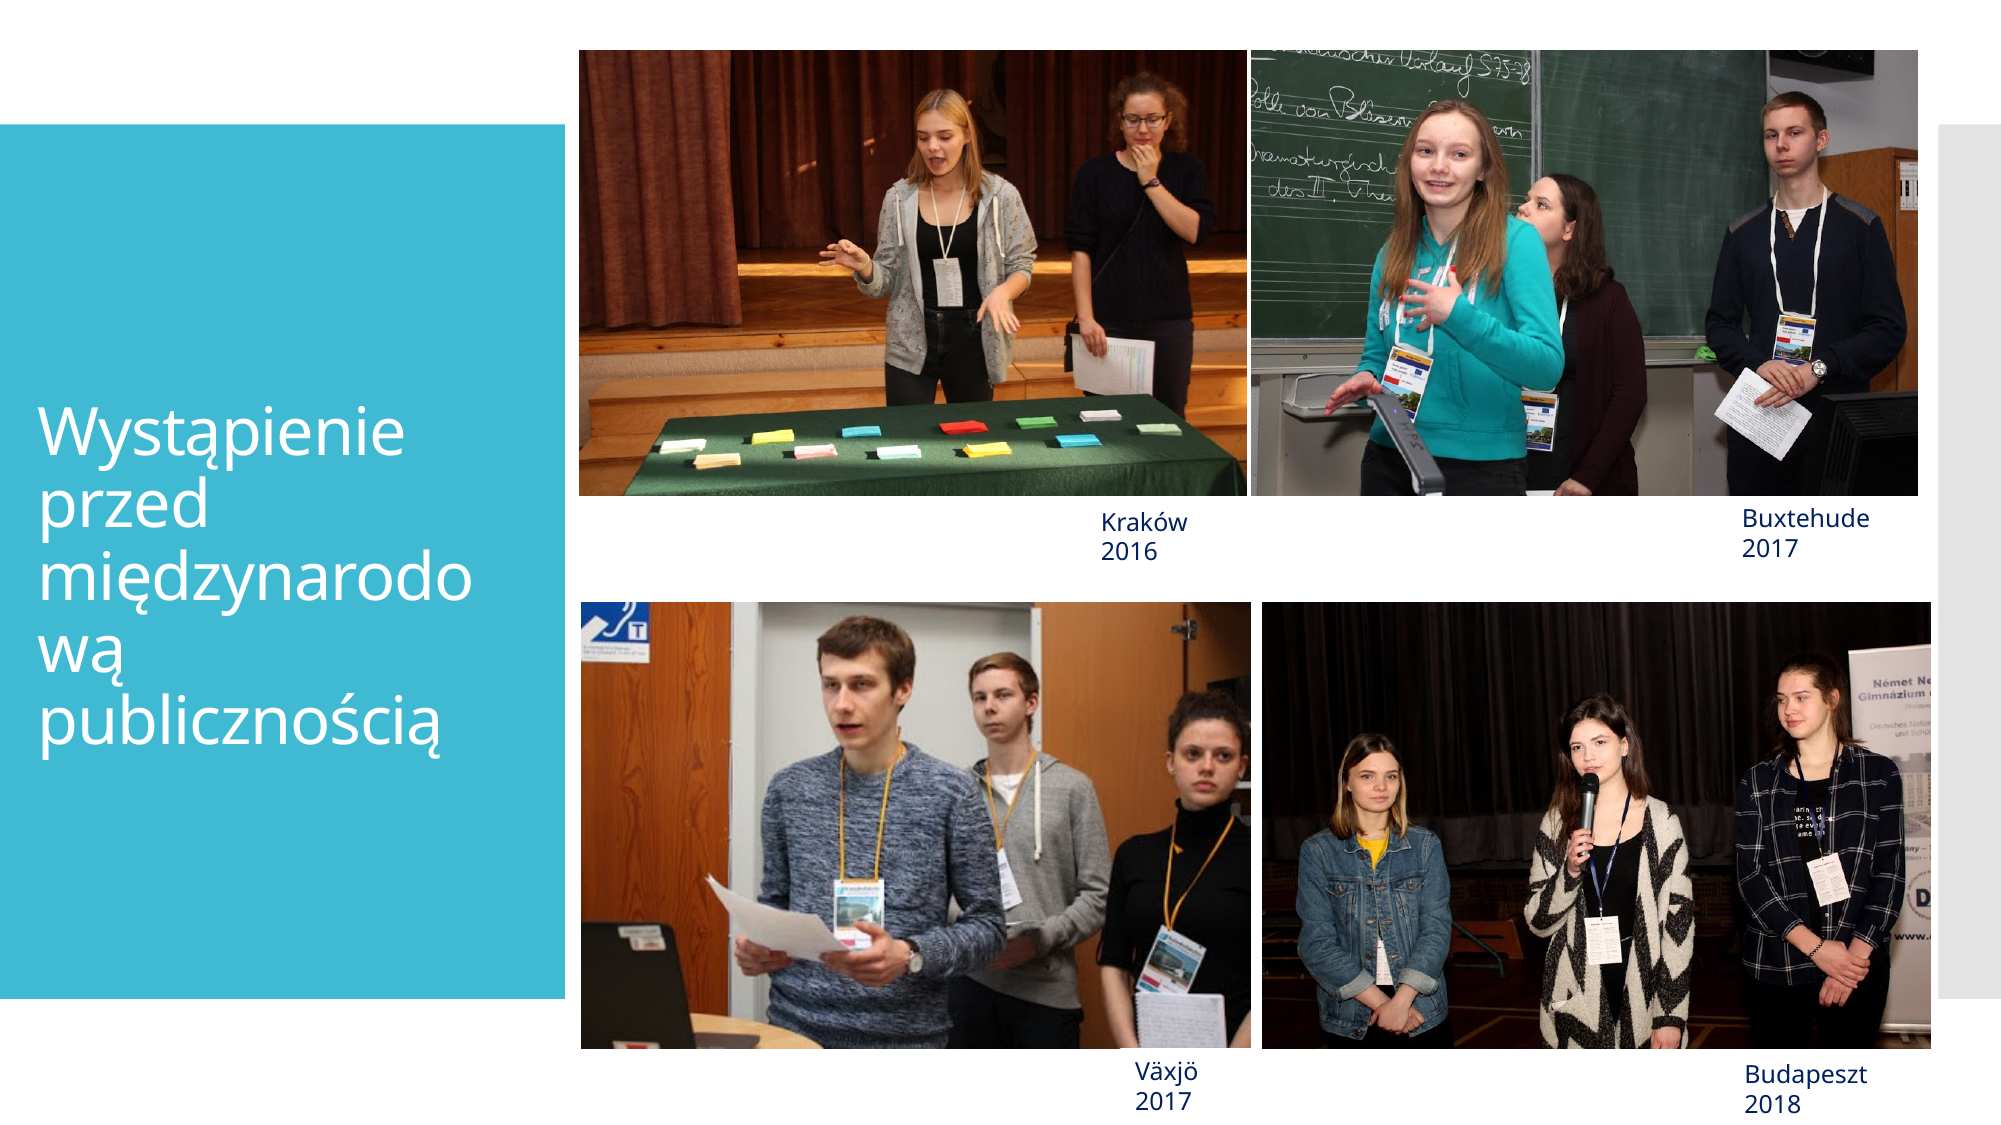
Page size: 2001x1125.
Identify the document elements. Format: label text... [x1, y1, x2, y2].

title Wystąpienie przed międzynarodową publicznością [22, 201, 528, 956]
text_box Växjö 2017 [1120, 1048, 1263, 1123]
picture [581, 602, 1252, 1049]
text_box Kraków 2016 [1086, 498, 1252, 574]
picture [1261, 602, 1931, 1049]
text_box Budapeszt 2018 [1729, 1051, 1925, 1125]
picture [1250, 50, 1919, 496]
picture [579, 50, 1247, 496]
text_box Buxtehude 2017 [1727, 495, 1923, 570]
